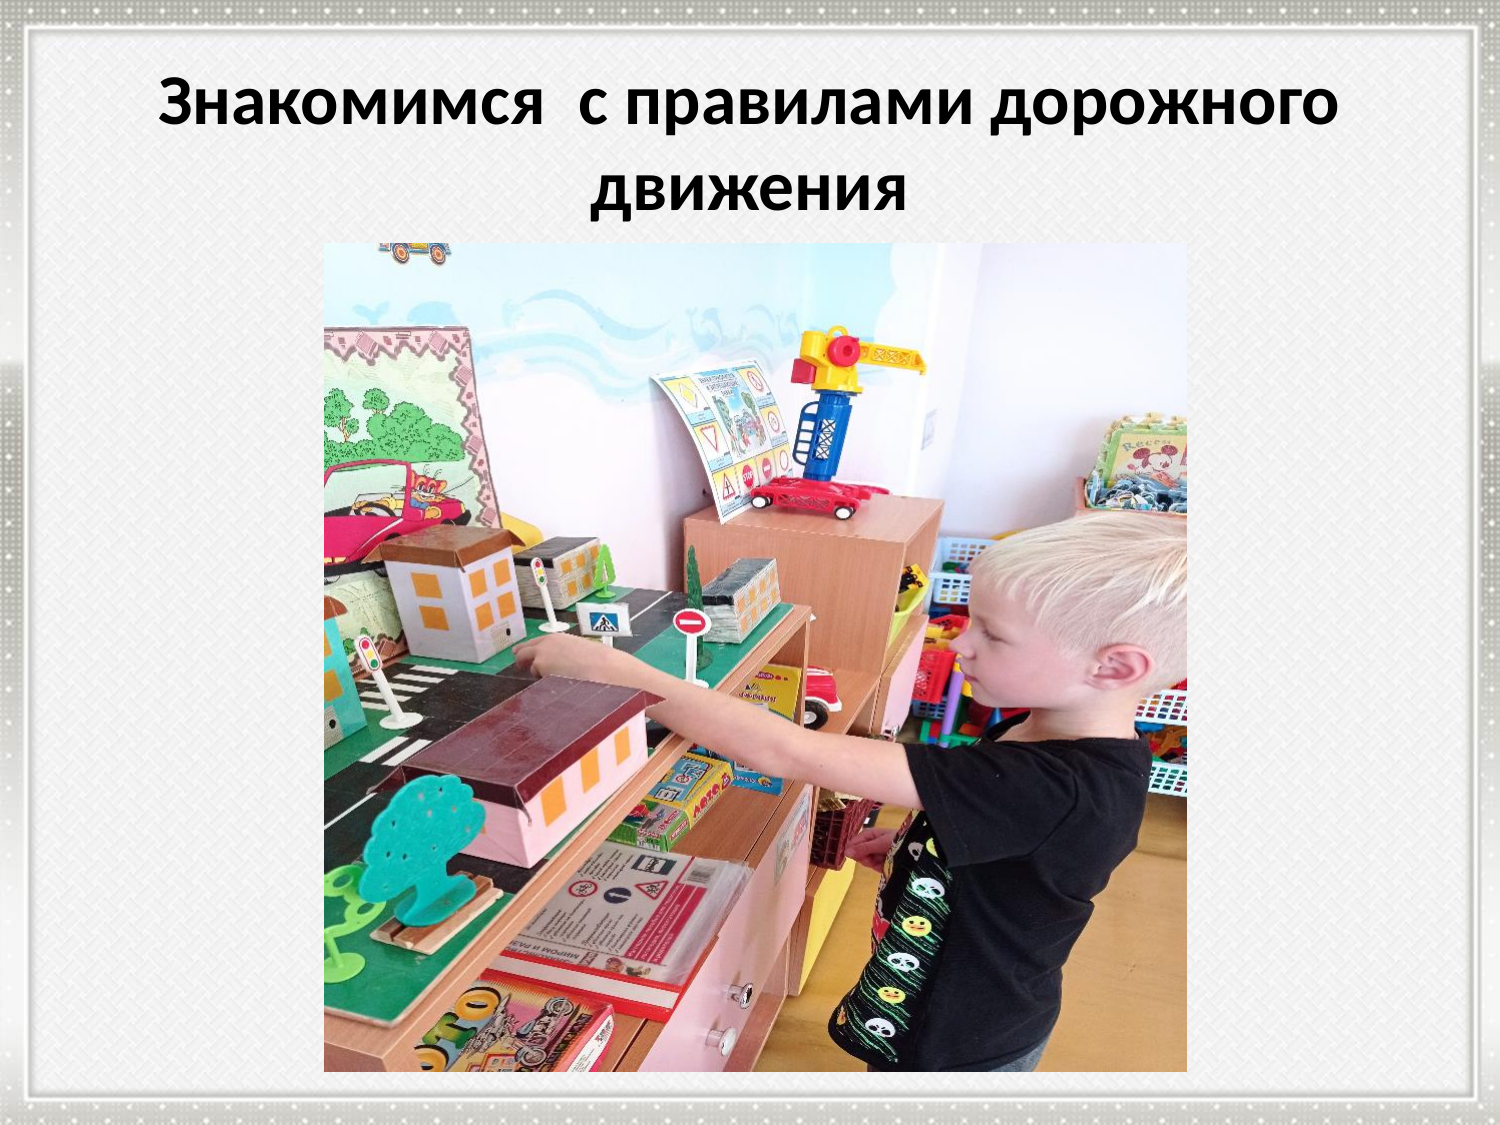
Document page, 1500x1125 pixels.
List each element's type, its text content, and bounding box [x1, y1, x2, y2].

title Знакомимся с правилами дорожного движения [74, 44, 1426, 233]
picture [0, 0, 1500, 1125]
